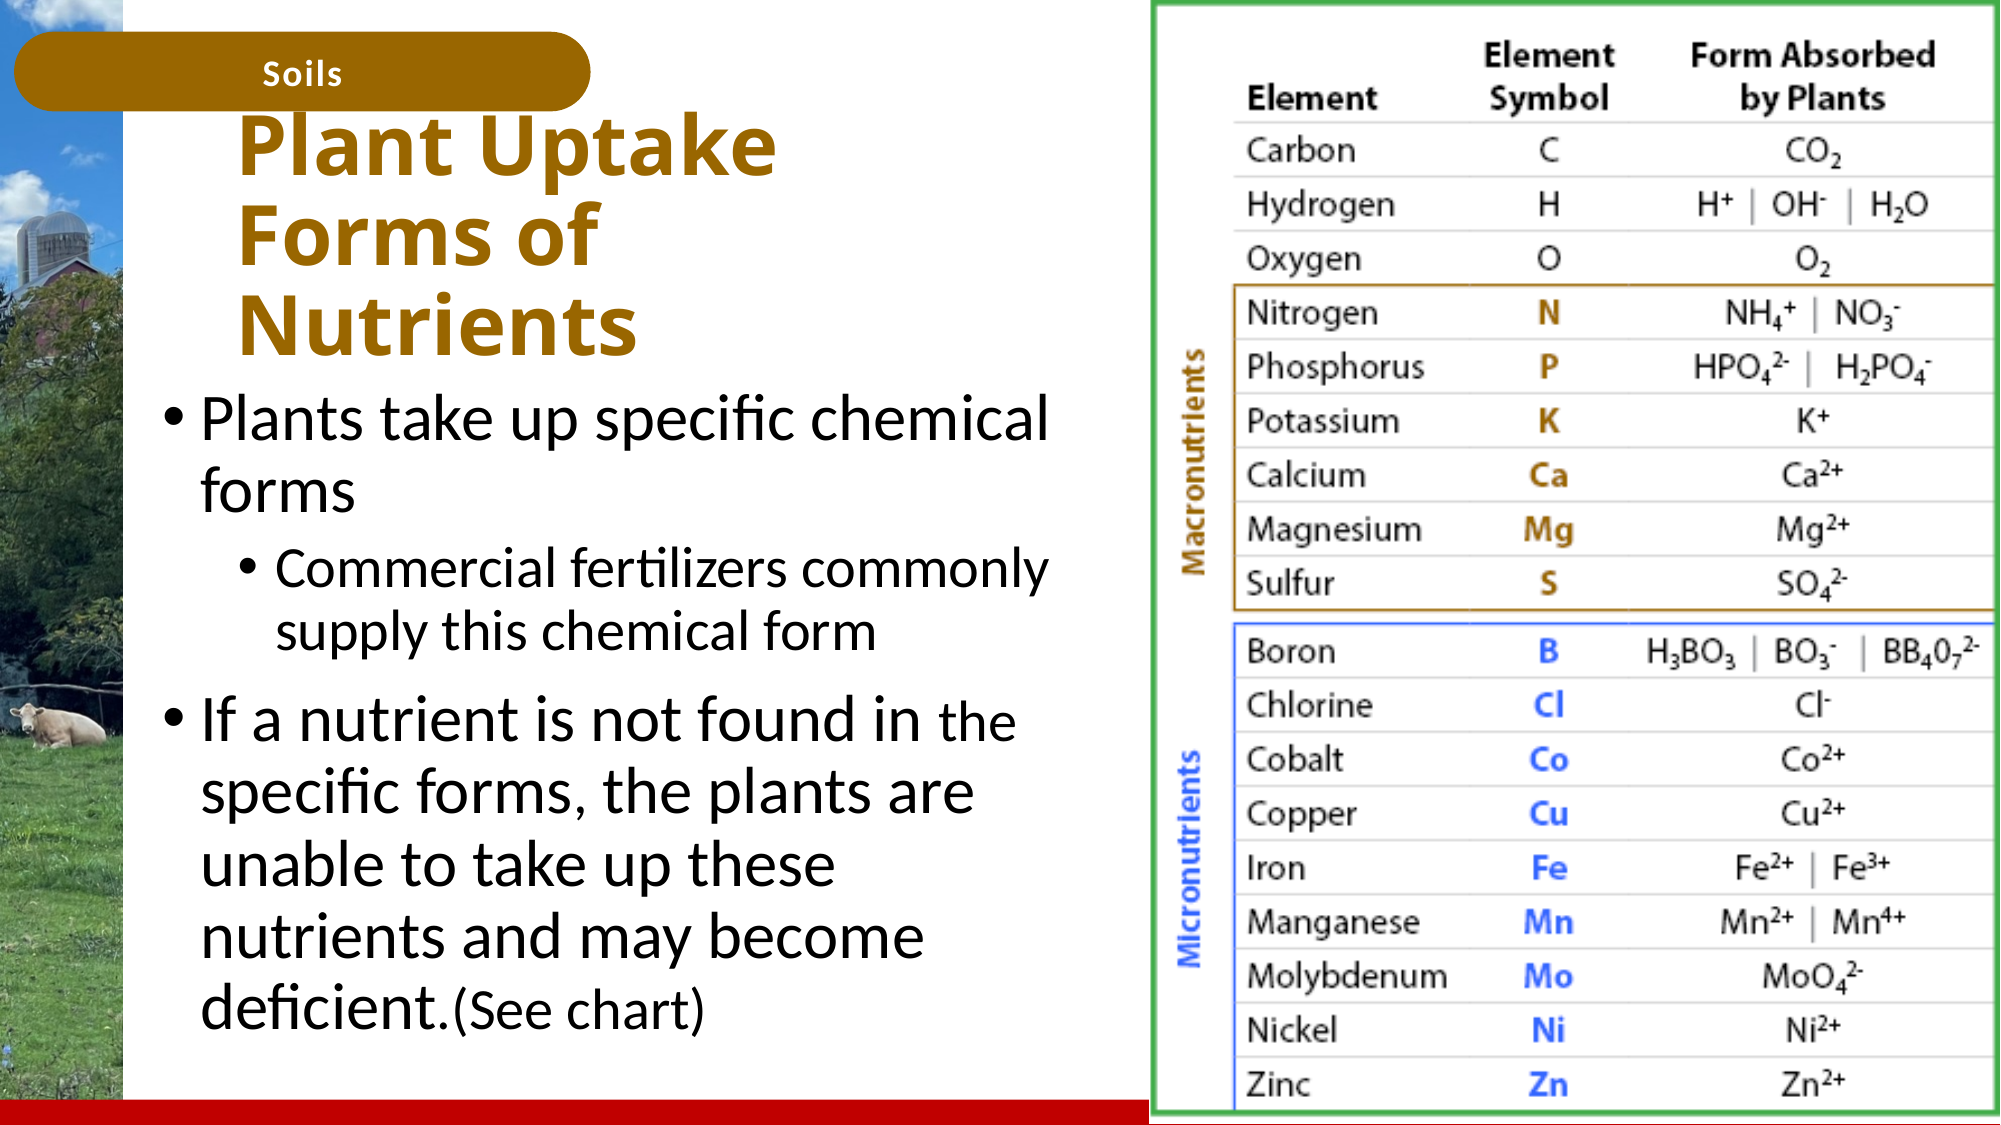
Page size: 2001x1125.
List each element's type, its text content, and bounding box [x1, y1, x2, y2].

picture [0, 0, 123, 1099]
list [1149, 0, 2000, 1124]
text_box Plants take up specific chemical forms Commercial fertilizers commonly supply this chemical form If a nutrient is not found in the specific forms, the plants are unable to take up these nutrients and may become deficient.(See chart) [147, 375, 1086, 1085]
title Plant Uptake Forms of Nutrients [220, 132, 1000, 344]
